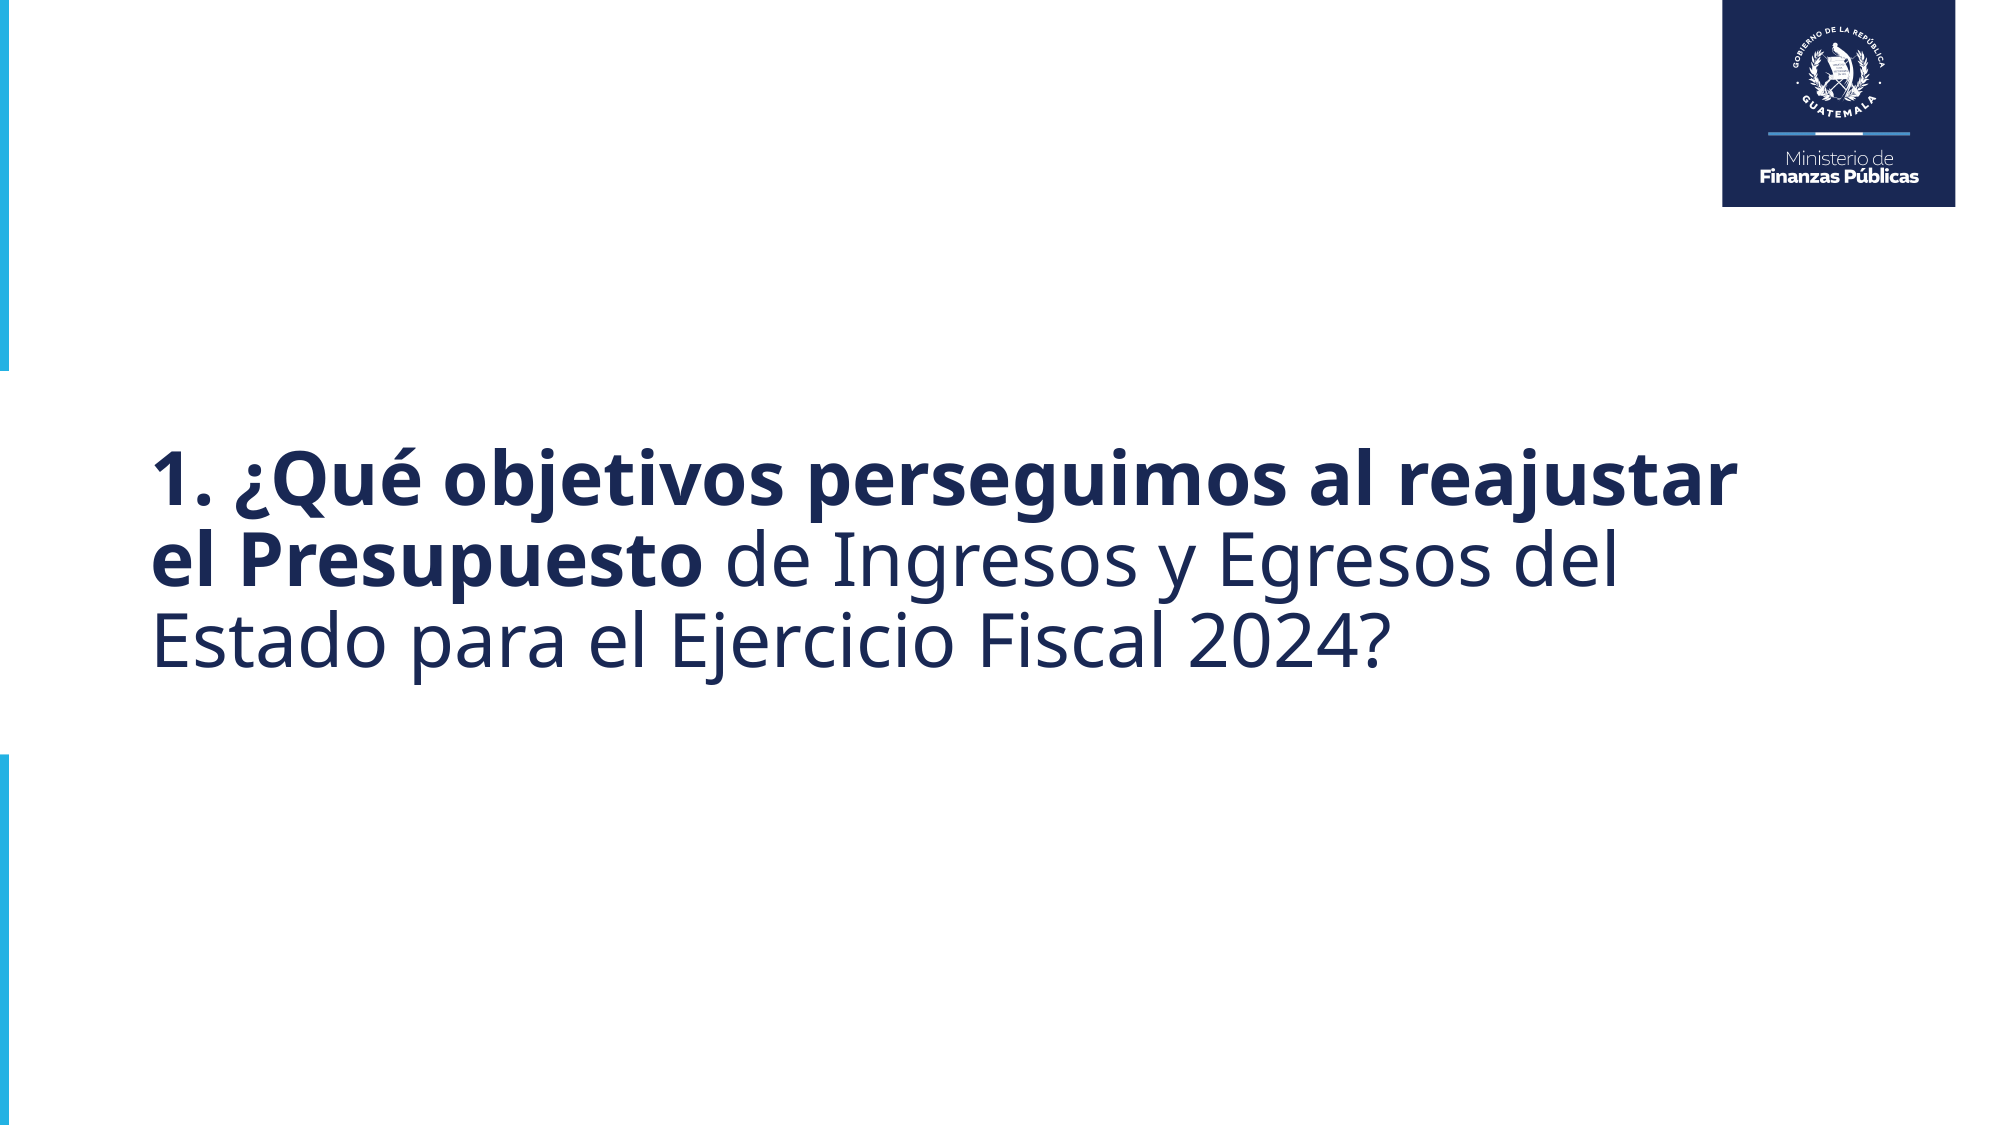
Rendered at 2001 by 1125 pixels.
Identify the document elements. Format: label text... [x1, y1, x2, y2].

title 1. ¿Qué objetivos perseguimos al reajustar el Presupuesto de Ingresos y Egresos del Estado para el Ejercicio Fiscal 2024? [135, 348, 1761, 777]
picture [1752, 19, 1926, 198]
